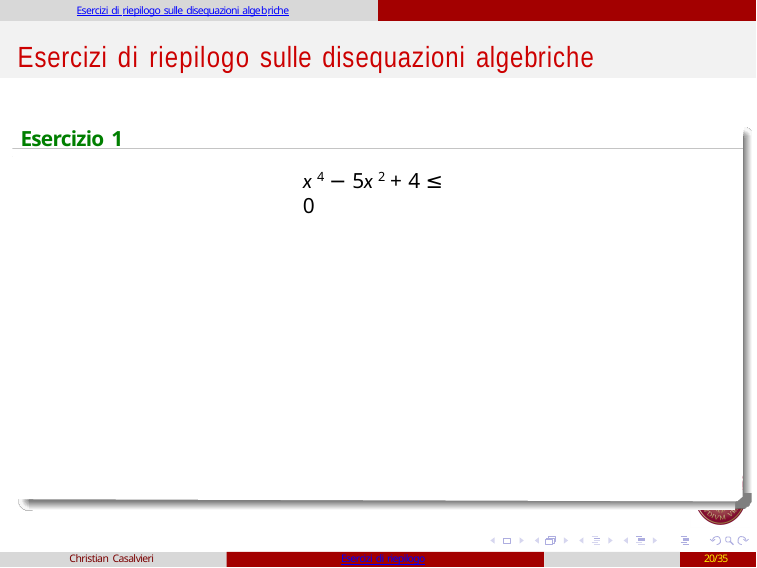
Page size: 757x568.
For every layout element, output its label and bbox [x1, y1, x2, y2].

footer [67, 552, 160, 568]
slide_number [338, 552, 433, 568]
text_box [0, 0, 756, 567]
